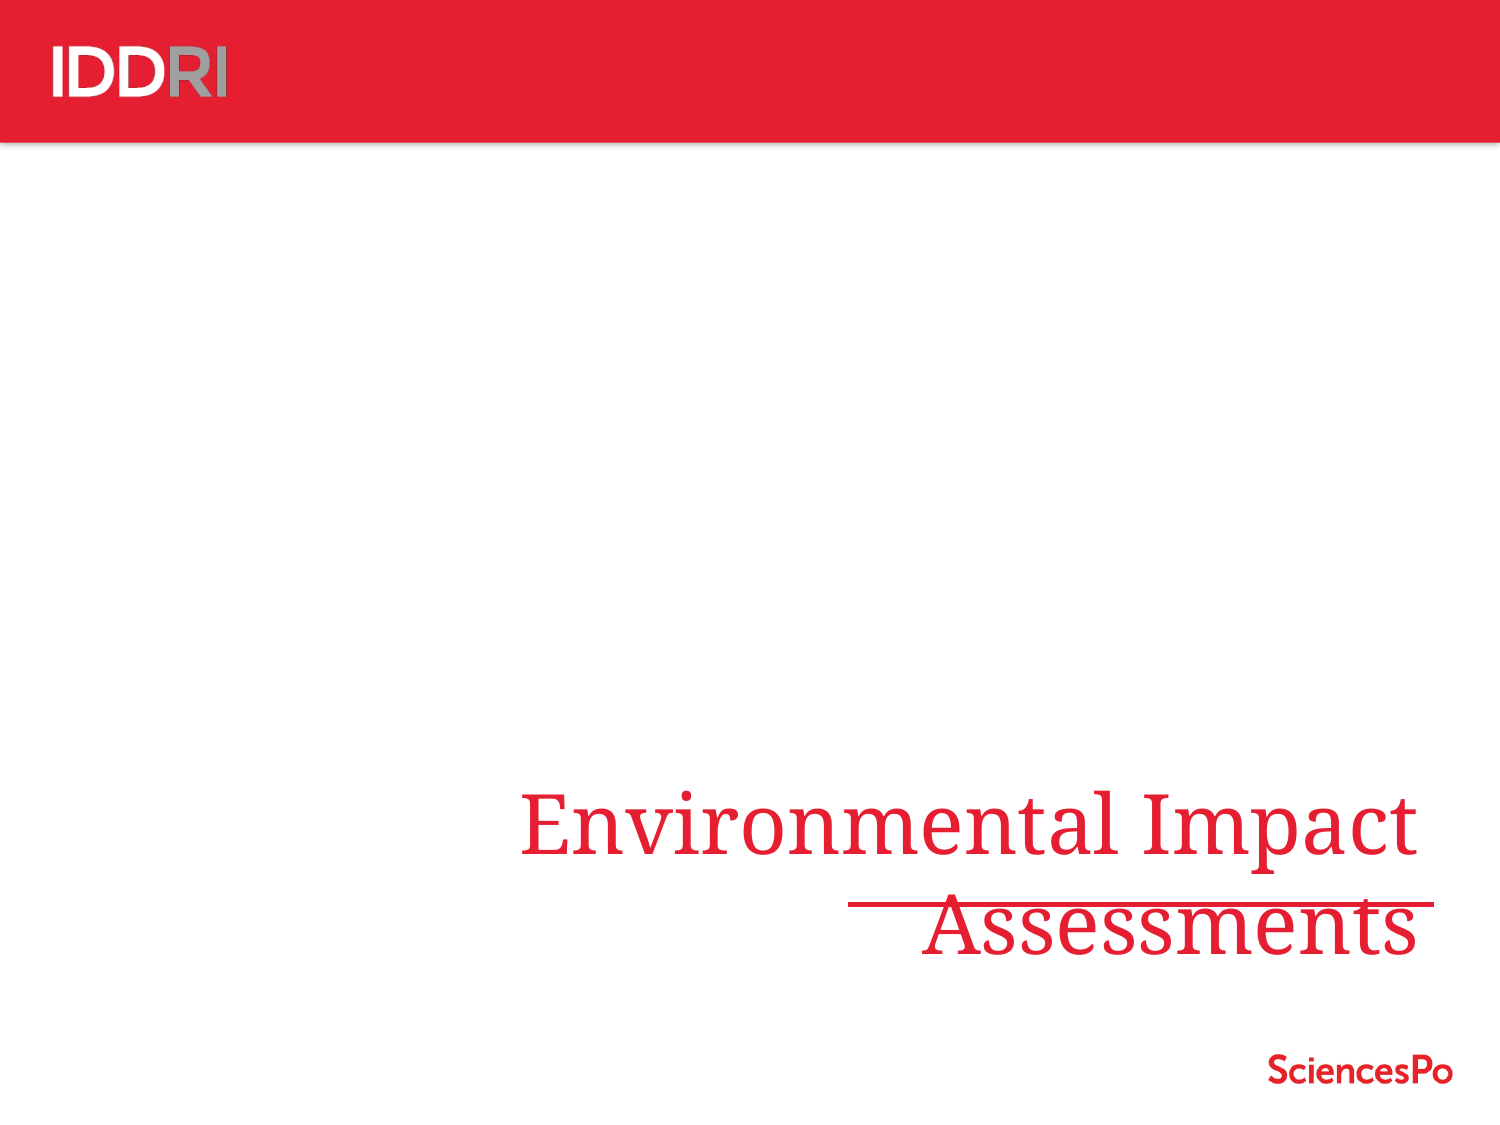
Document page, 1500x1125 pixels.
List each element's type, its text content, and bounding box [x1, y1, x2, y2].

picture [46, 40, 234, 102]
picture [1265, 1048, 1453, 1087]
text_box Environmental Impact Assessments [38, 763, 1434, 1006]
